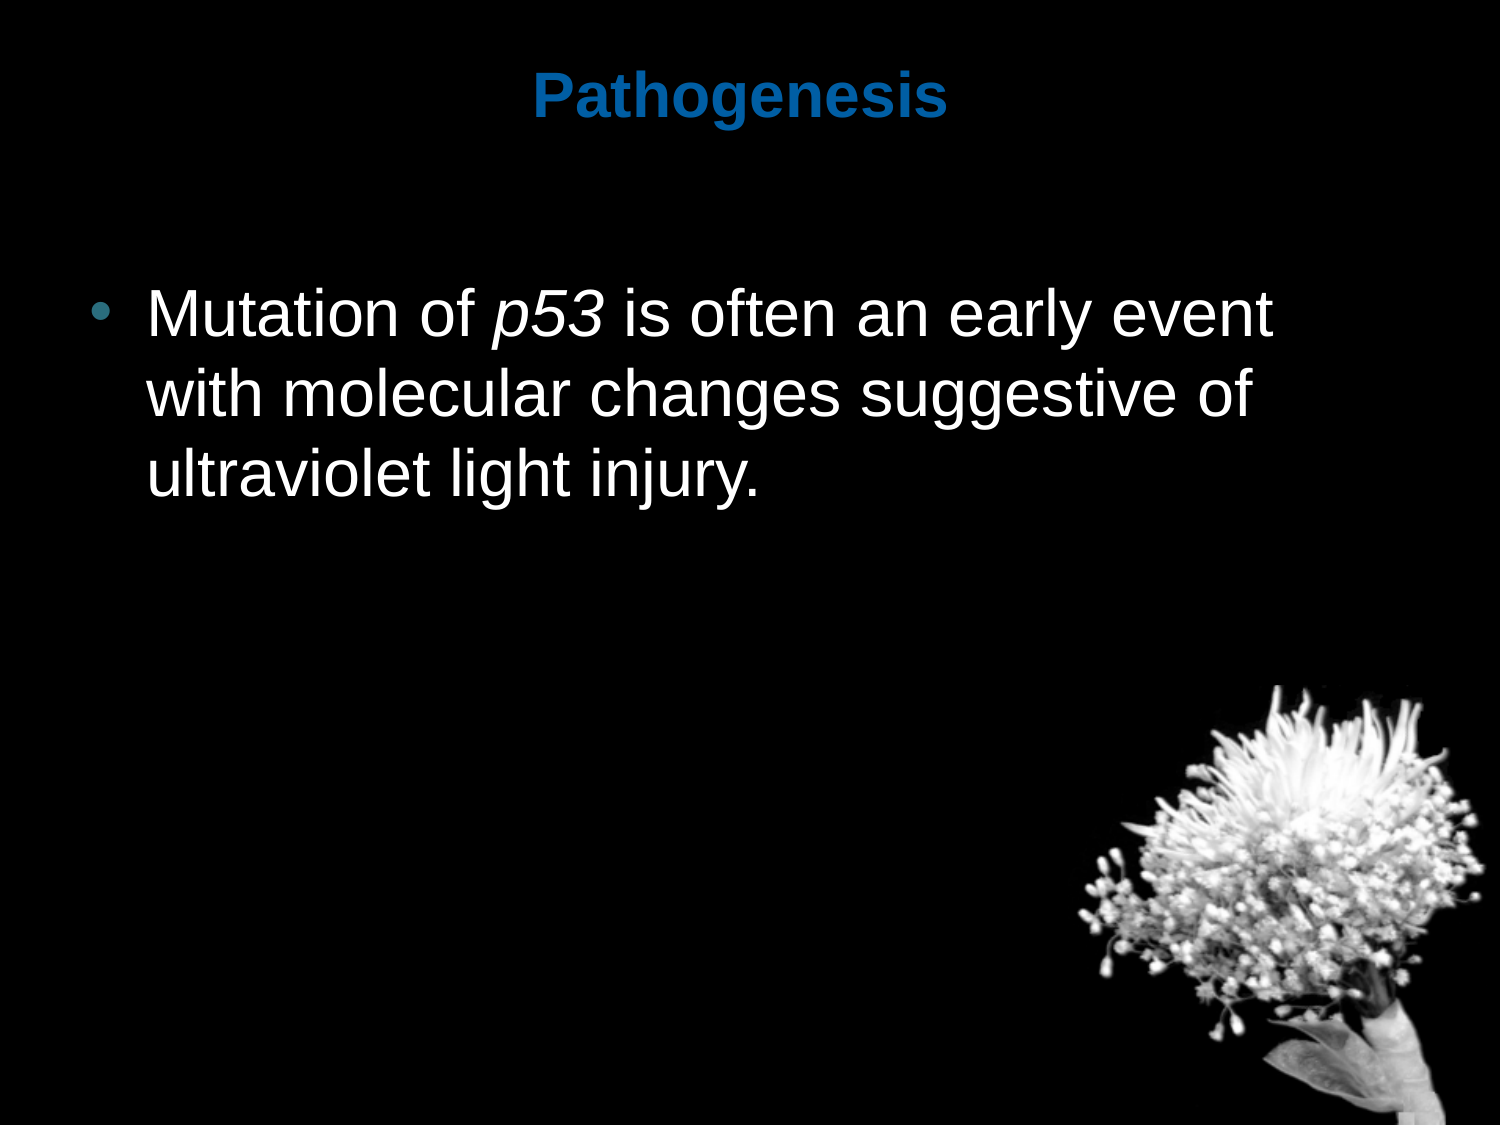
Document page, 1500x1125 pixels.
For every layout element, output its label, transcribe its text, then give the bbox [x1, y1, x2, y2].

list Mutation of p53 is often an early event with molecular changes suggestive of ultraviolet light injury. [75, 262, 1425, 1035]
picture [1068, 685, 1500, 1125]
title Pathogenesis [75, 45, 1425, 233]
